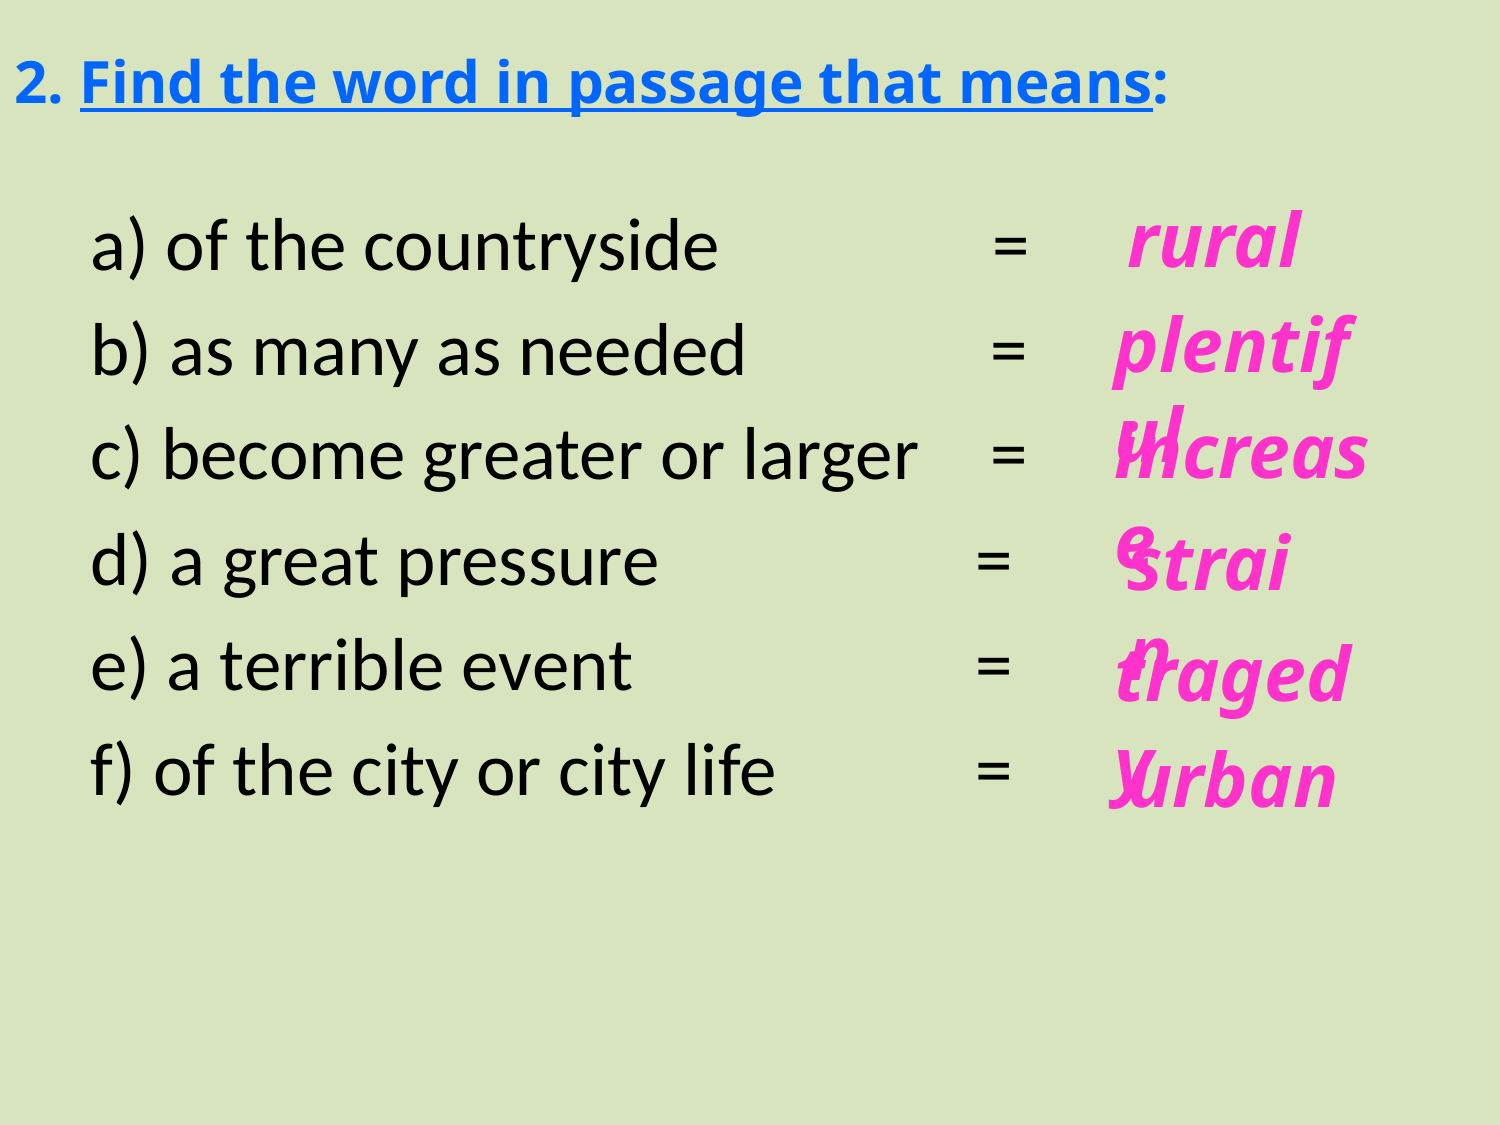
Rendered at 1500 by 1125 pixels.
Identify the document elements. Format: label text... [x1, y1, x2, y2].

text_box increase [1100, 396, 1423, 592]
list a) of the countryside = b) as many as needed = c) become greater or larger = d) a great pressure = e) a terrible event = f) of the city or city life = [74, 187, 1413, 863]
text_box rural [1112, 184, 1376, 290]
text_box strain [1112, 507, 1333, 619]
text_box urban [1112, 724, 1361, 830]
text_box 2. Find the word in passage that means: [0, 37, 1436, 123]
text_box tragedy [1100, 619, 1383, 814]
text_box plentiful [1100, 290, 1401, 396]
